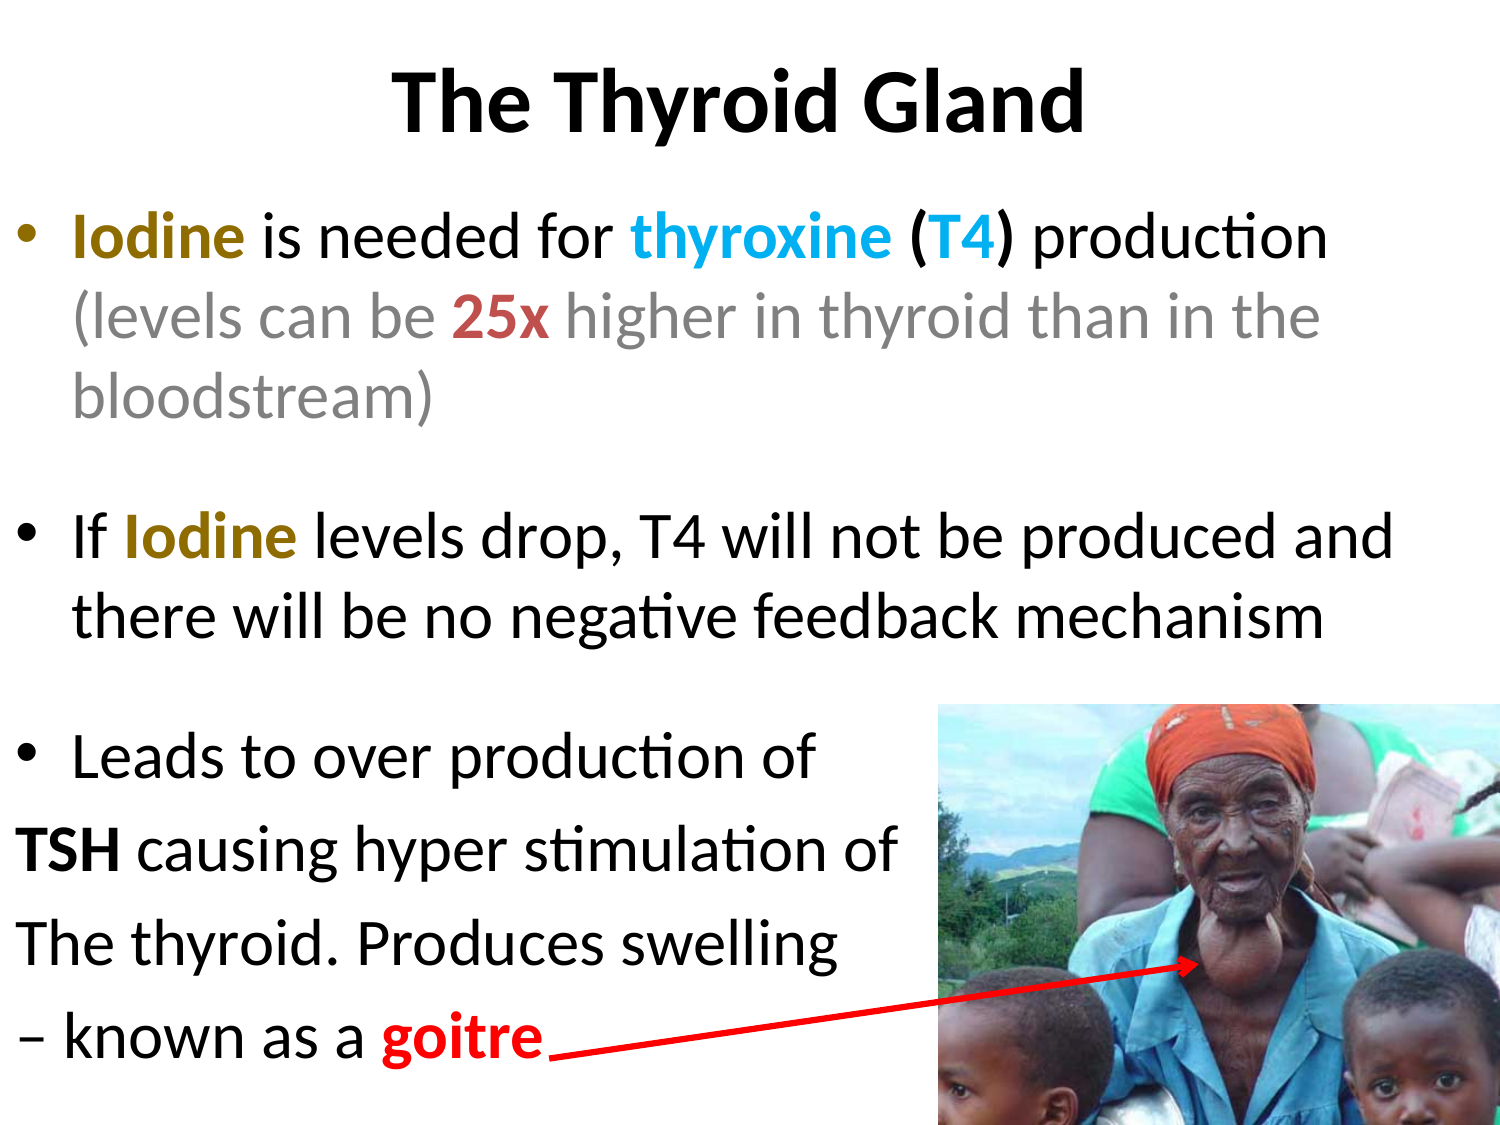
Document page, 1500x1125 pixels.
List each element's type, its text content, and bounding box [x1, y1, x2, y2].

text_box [548, 963, 1200, 1059]
list Iodine is needed for thyroxine (T4) production (levels can be 25x higher in thyroid than in the bloodstream) If Iodine levels drop, T4 will not be produced and there will be no negative feedback mechanism Leads to over production of TSH causing hyper stimulation of The thyroid. Produces swelling – known as a goitre [0, 184, 1500, 1125]
title The Thyroid Gland [64, 1, 1415, 184]
picture [938, 703, 1500, 1125]
